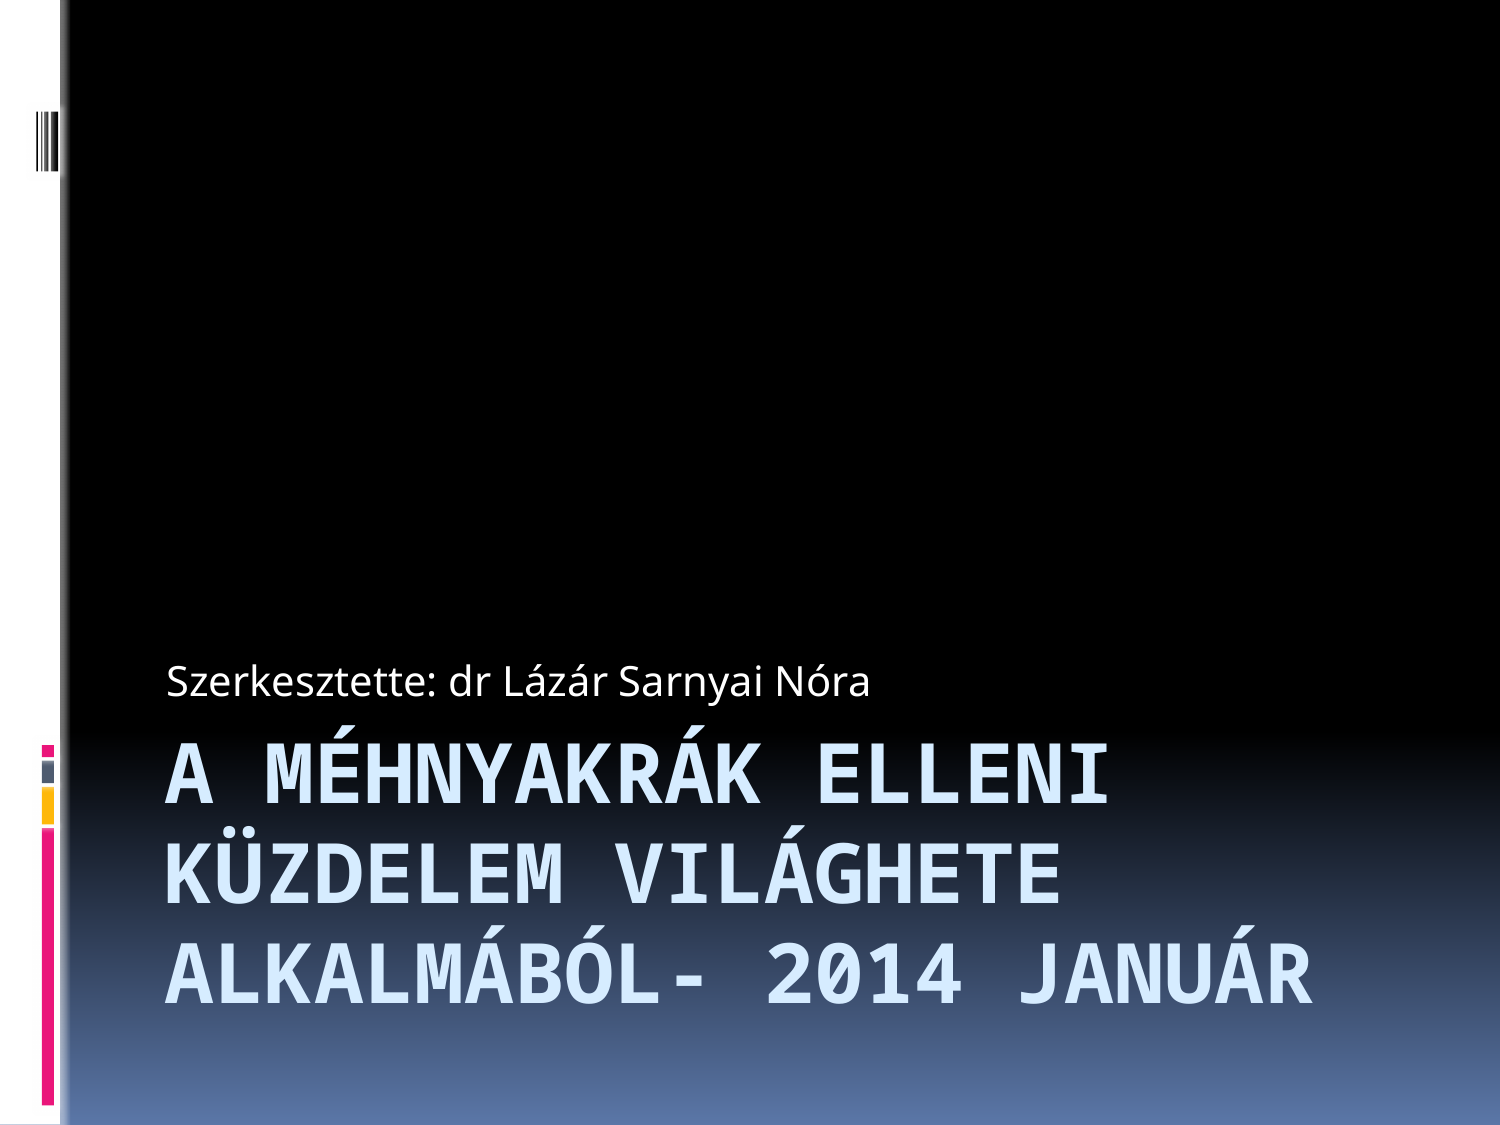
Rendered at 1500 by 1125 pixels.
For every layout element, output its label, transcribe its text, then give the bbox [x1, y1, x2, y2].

title A méhnyakrák elleni küzdelem világhete ALKALMÁBÓL- 2014 Január [150, 713, 1425, 1037]
subtitle Szerkesztette: dr Lázár Sarnyai Nóra [150, 464, 1425, 713]
